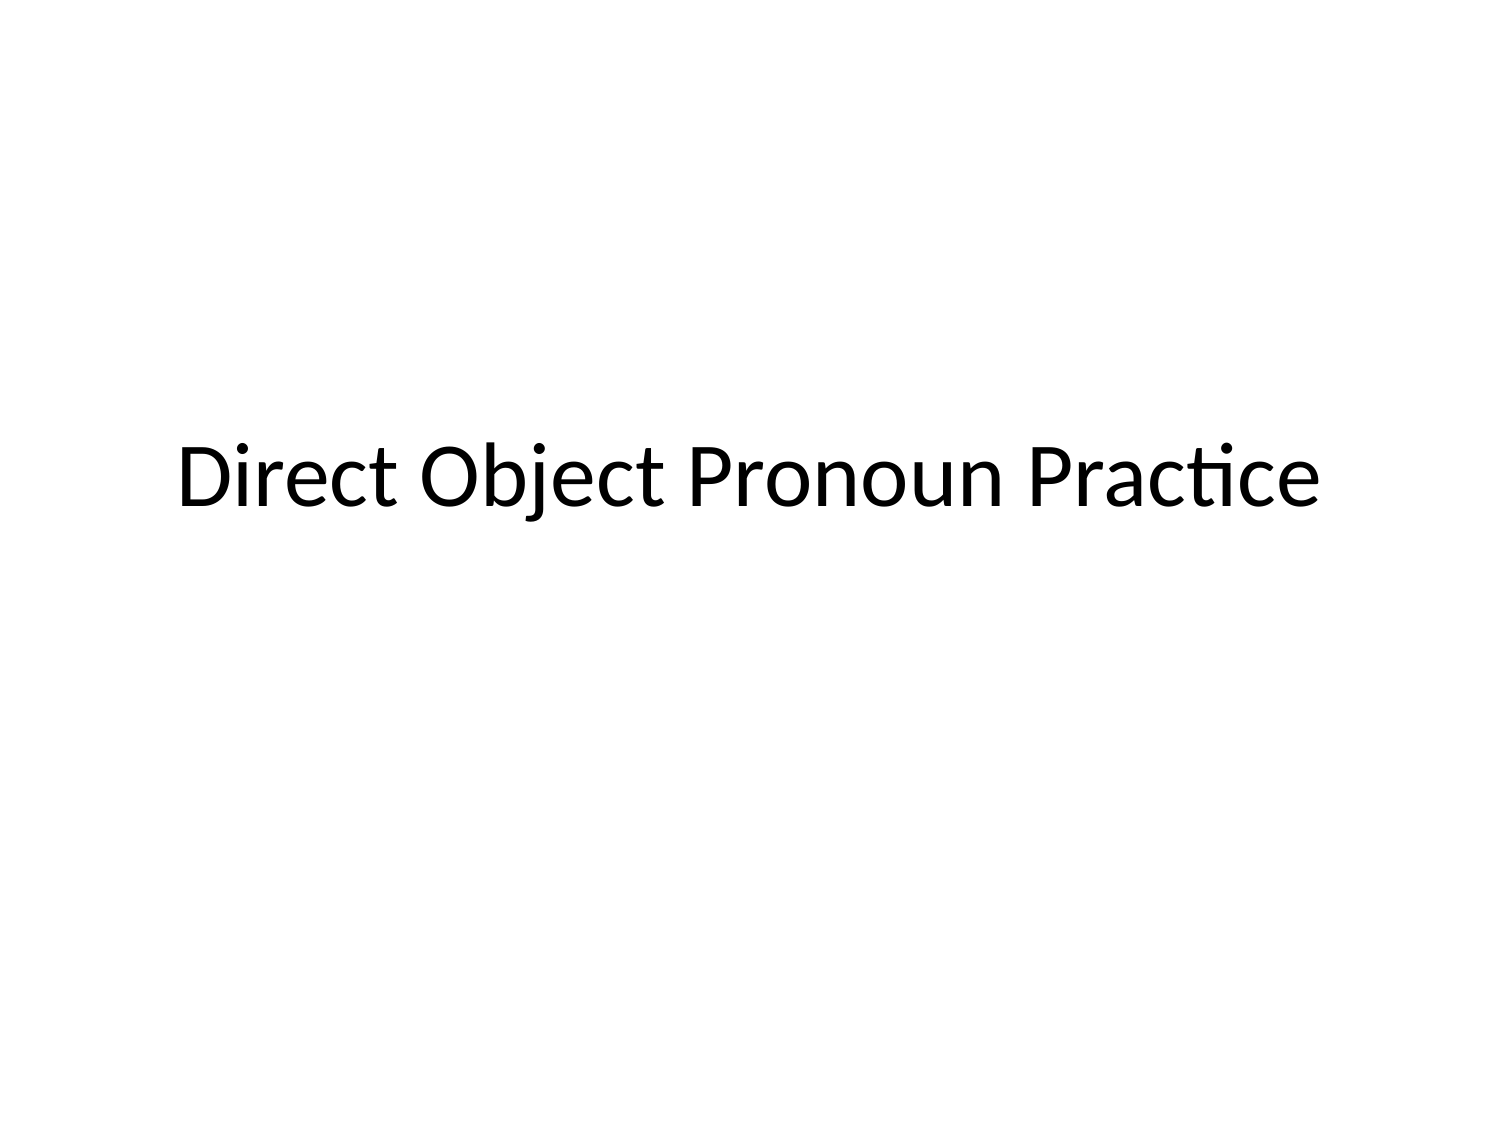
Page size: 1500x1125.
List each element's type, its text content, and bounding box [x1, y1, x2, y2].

title Direct Object Pronoun Practice [112, 349, 1388, 591]
